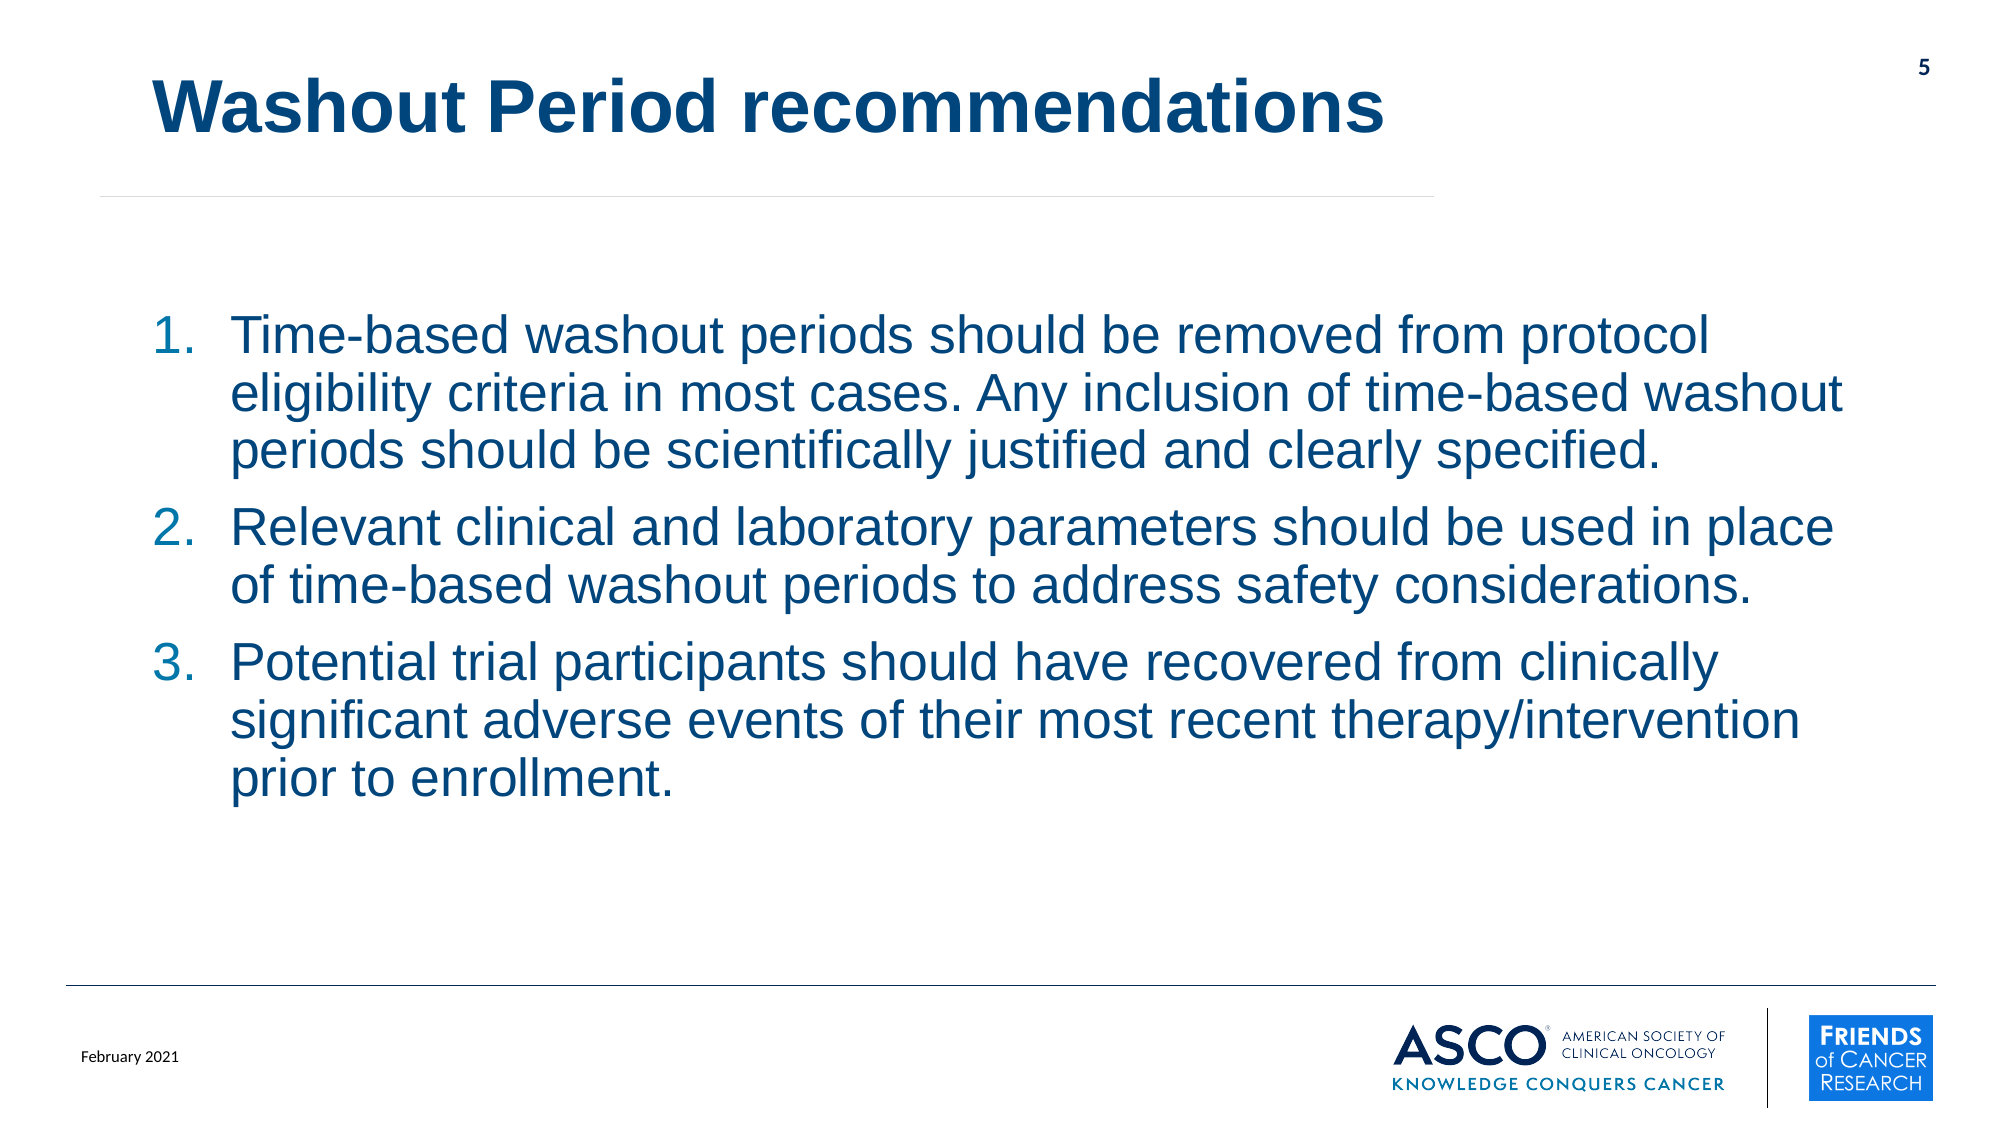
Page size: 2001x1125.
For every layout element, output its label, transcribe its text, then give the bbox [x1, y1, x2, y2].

footer February 2021 [66, 1025, 742, 1086]
list Time-based washout periods should be removed from protocol eligibility criteria in most cases. Any inclusion of time-based washout periods should be scientifically justified and clearly specified. Relevant clinical and laboratory parameters should be used in place of time-based washout periods to address safety considerations. Potential trial participants should have recovered from clinically significant adverse events of their most recent therapy/intervention prior to enrollment. [137, 299, 1863, 929]
title Washout Period recommendations [137, 0, 1863, 218]
picture [1393, 1024, 1725, 1092]
picture [1809, 1015, 1933, 1101]
slide_number 5 [1809, 35, 1946, 96]
picture [1575, 1080, 1582, 1088]
